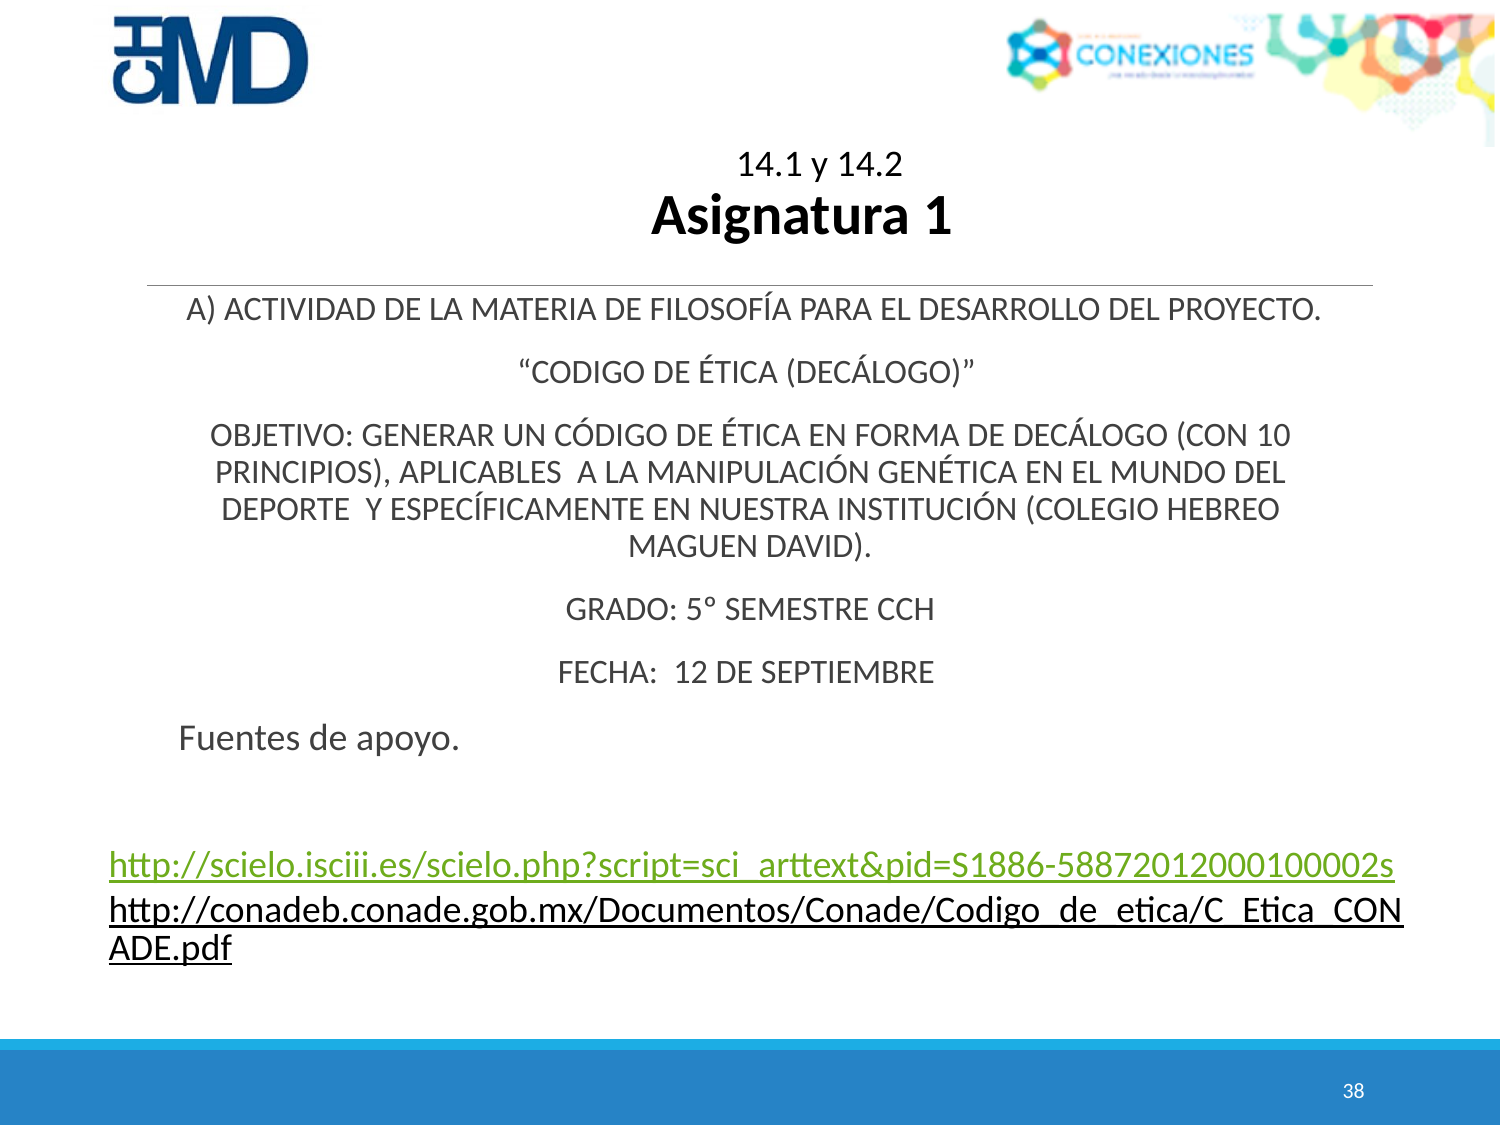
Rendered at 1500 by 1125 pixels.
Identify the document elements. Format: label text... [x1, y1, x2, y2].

picture [93, 4, 322, 118]
picture [948, 4, 1500, 148]
text_box 14.1 y 14.2 [721, 51, 1024, 192]
text_box http://scielo.isciii.es/scielo.php?script=sci_arttext&pid=S1886-58872012000100002s http://conadeb.conade.gob.mx/Documentos/Conade/Codigo_de_etica/C_Etica_CONADE.pdf [93, 832, 1431, 983]
slide_number 38 [1218, 1059, 1380, 1120]
text_box Asignatura 1 [636, 169, 986, 254]
list A) ACTIVIDAD DE LA MATERIA DE FILOSOFÍA PARA EL DESARROLLO DEL PROYECTO. “CODIGO DE ÉTICA (DECÁLOGO)” OBJETIVO: GENERAR UN CÓDIGO DE ÉTICA EN FORMA DE DECÁLOGO (CON 10 PRINCIPIOS), APLICABLES A LA MANIPULACIÓN GENÉTICA EN EL MUNDO DEL DEPORTE Y ESPECÍFICAMENTE EN NUESTRA INSTITUCIÓN (COLEGIO HEBREO MAGUEN DAVID). GRADO: 5º SEMESTRE CCH FECHA: 12 DE SEPTIEMBRE Fuentes de apoyo. [178, 283, 1322, 798]
